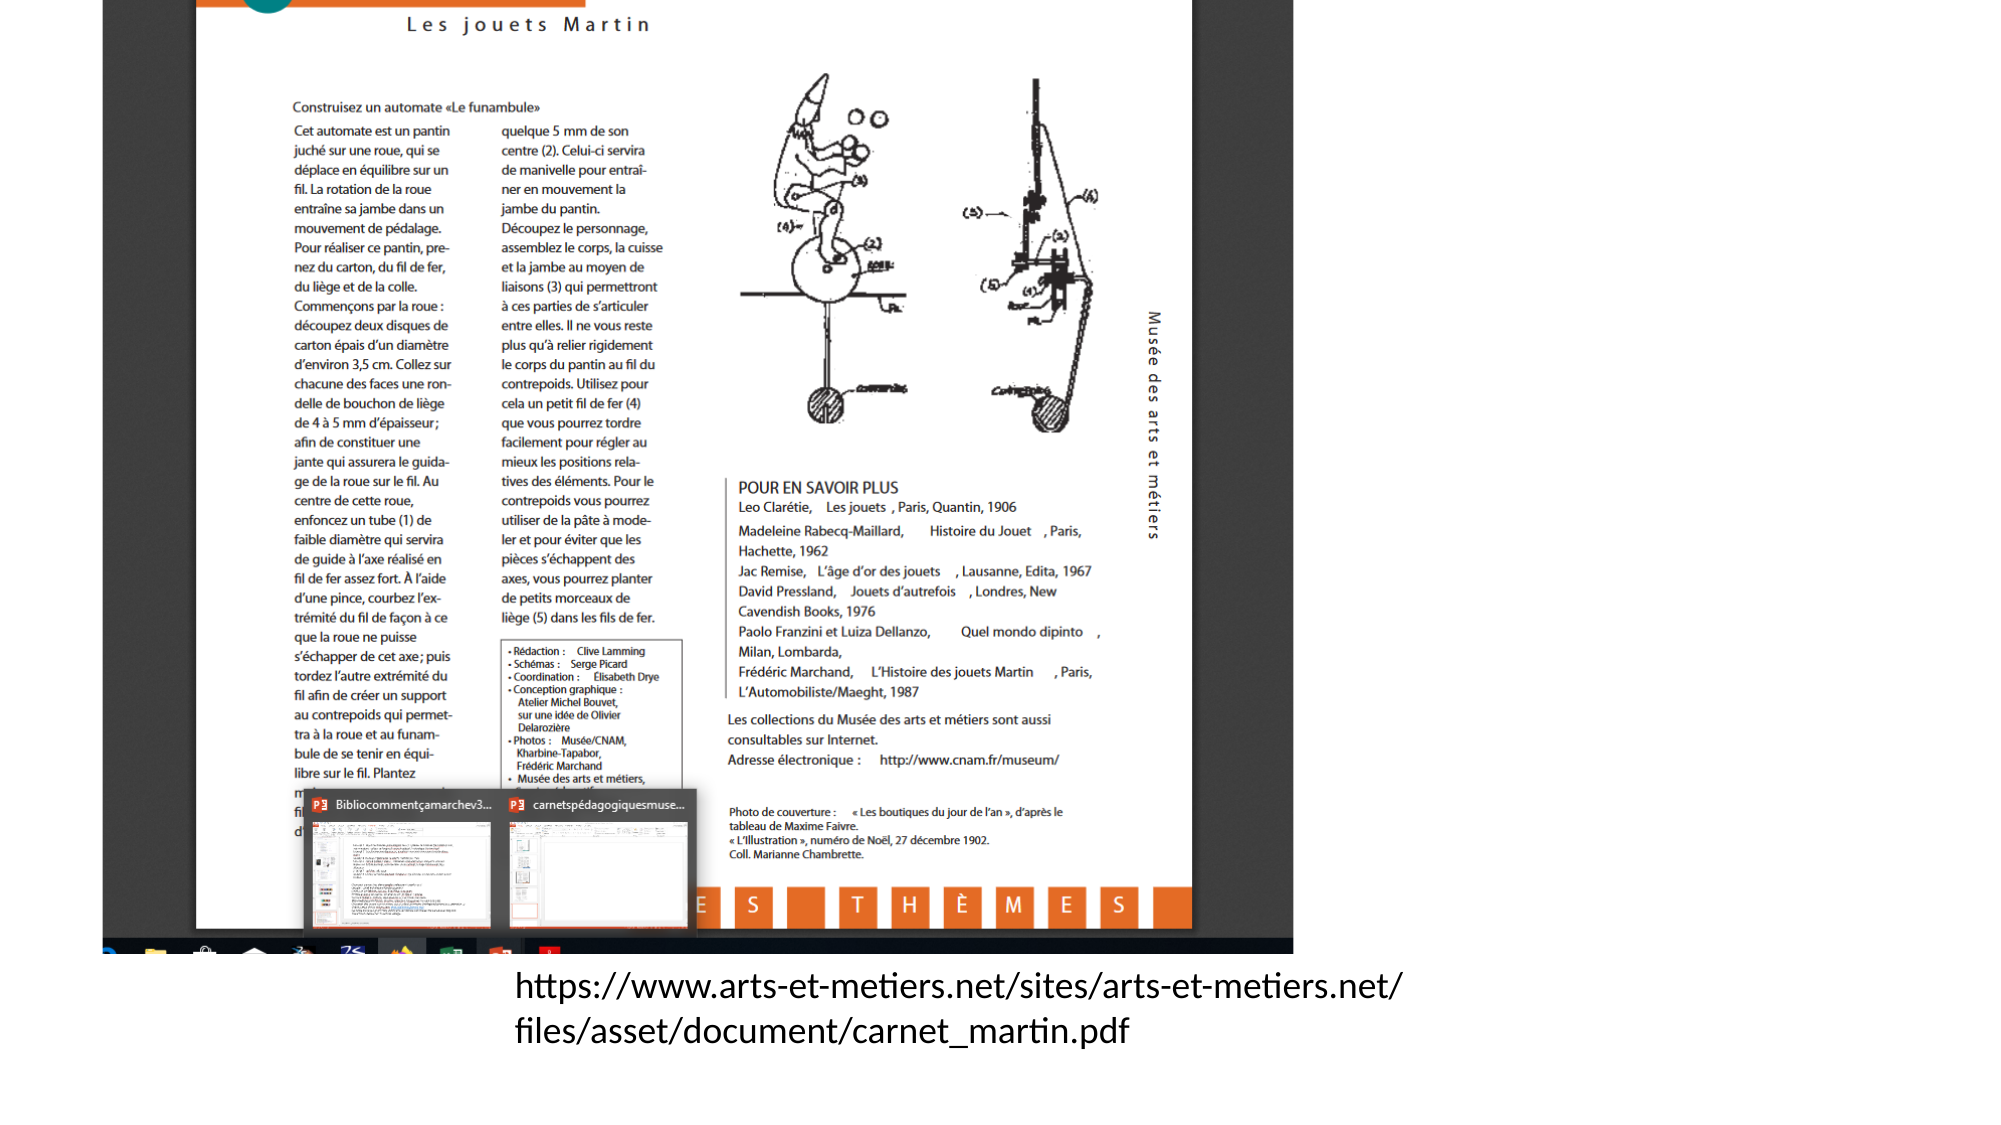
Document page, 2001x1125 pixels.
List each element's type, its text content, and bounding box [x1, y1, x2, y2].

text_box https://www.arts-et-metiers.net/sites/arts-et-metiers.net/files/asset/document/carnet_martin.pdf [500, 953, 1500, 1059]
picture [102, 0, 1294, 955]
